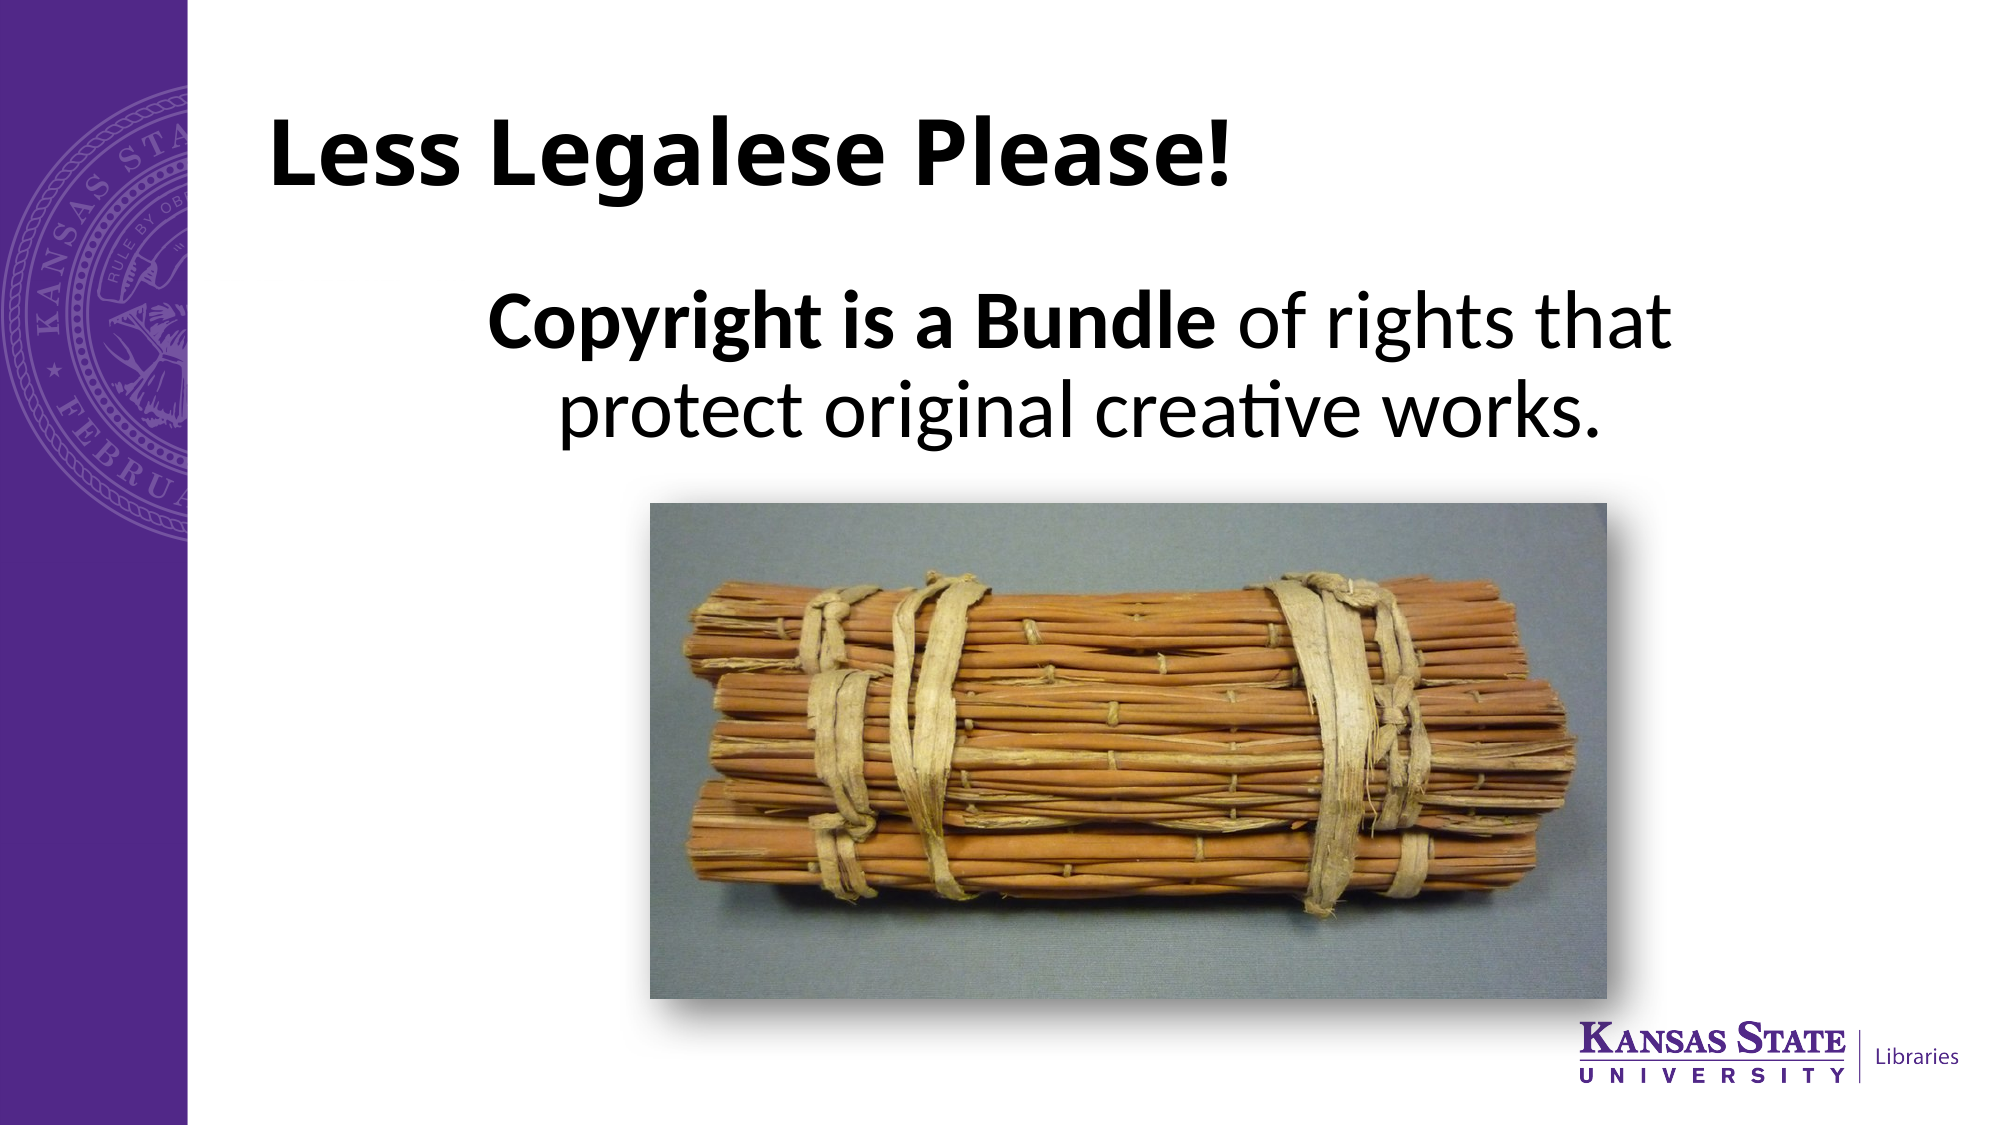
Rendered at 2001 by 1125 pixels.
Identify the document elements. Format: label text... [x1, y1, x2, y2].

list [649, 503, 1607, 999]
picture [0, 0, 2001, 1125]
list Copyright is a Bundle of rights that protect original creative works. [364, 268, 1799, 585]
title Less Legalese Please! [251, 39, 1396, 213]
